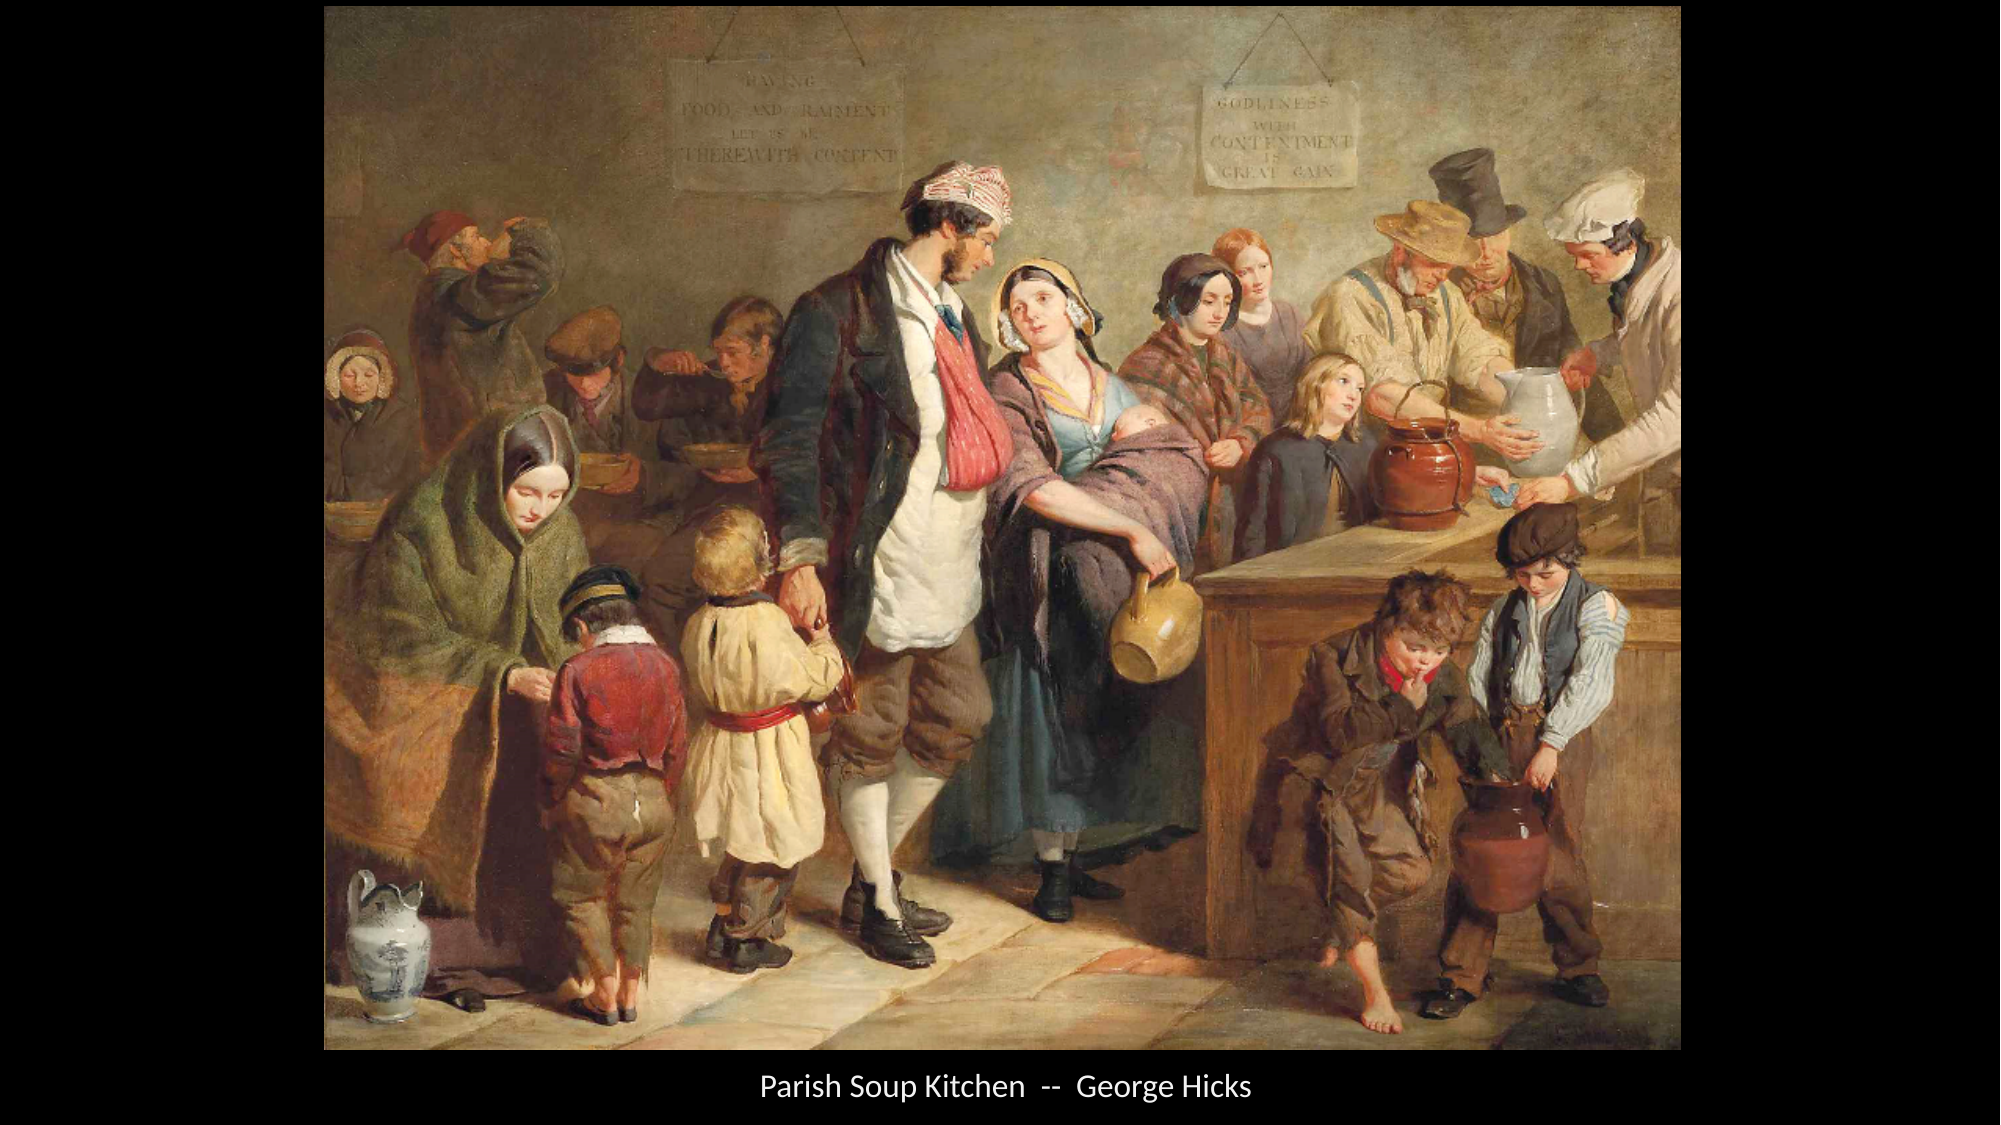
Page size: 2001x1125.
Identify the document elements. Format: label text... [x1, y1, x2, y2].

picture [324, 6, 1682, 1051]
text_box Parish Soup Kitchen -- George Hicks [287, 1056, 1725, 1112]
